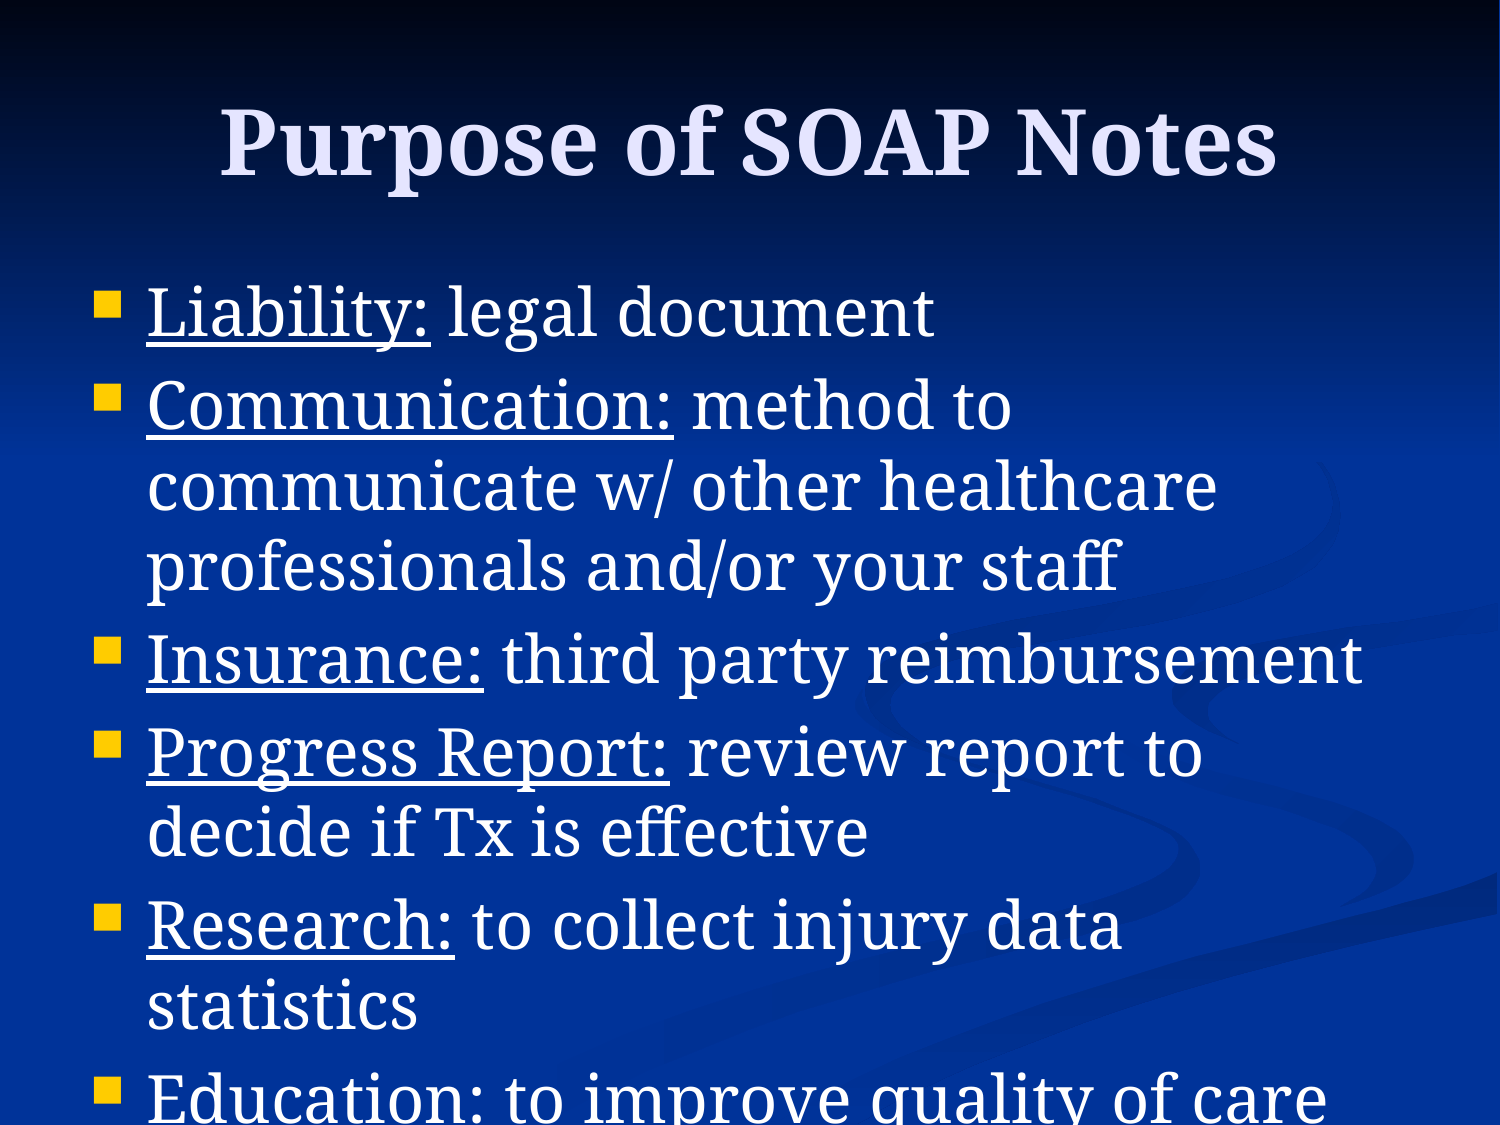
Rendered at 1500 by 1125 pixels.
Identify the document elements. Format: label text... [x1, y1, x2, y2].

title Purpose of SOAP Notes [74, 44, 1426, 233]
list Liability: legal document Communication: method to communicate w/ other healthcare professionals and/or your staff Insurance: third party reimbursement Progress Report: review report to decide if Tx is effective Research: to collect injury data statistics Education: to improve quality of care [74, 262, 1426, 1006]
